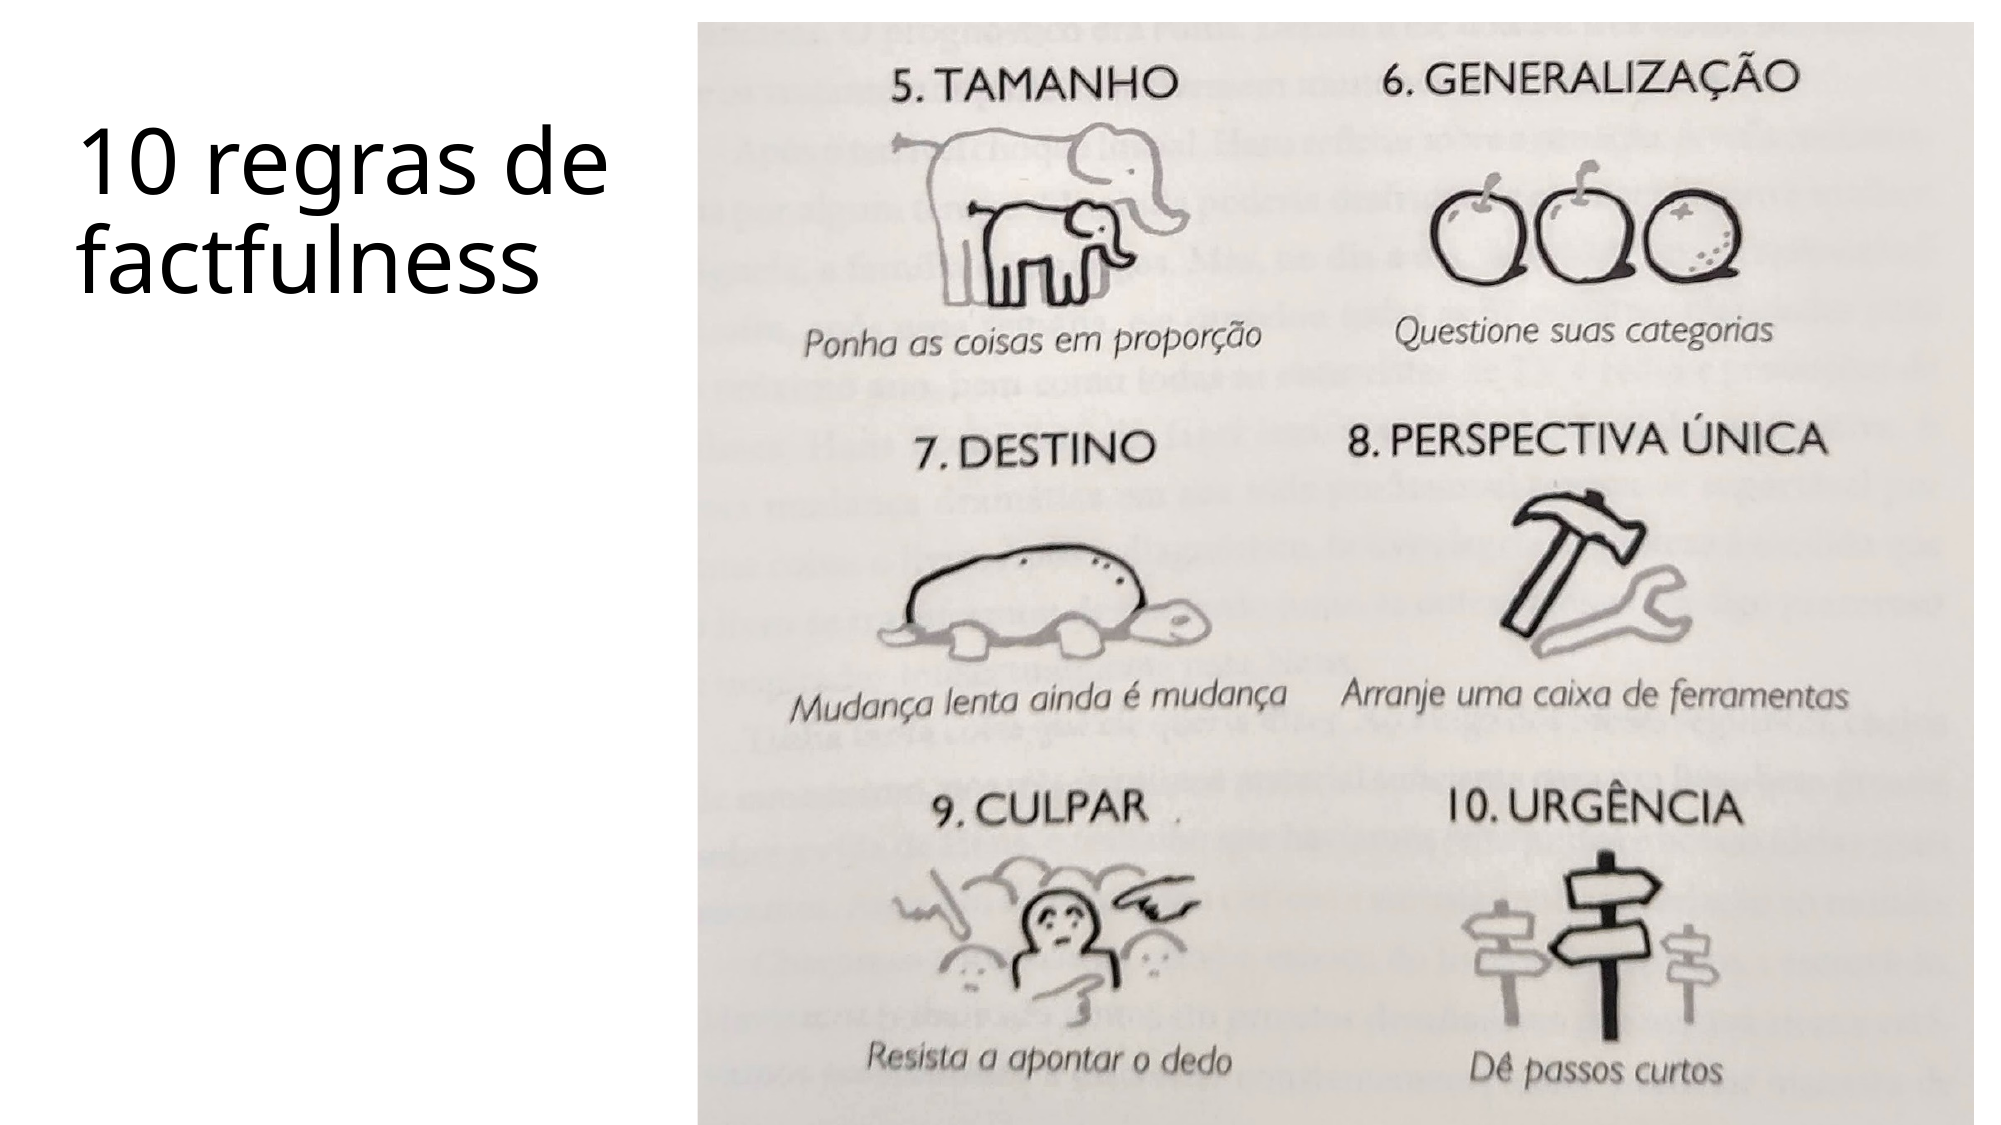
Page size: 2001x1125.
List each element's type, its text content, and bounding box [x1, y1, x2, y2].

title 10 regras de factfulness [60, 105, 630, 323]
picture [697, 22, 1974, 1125]
